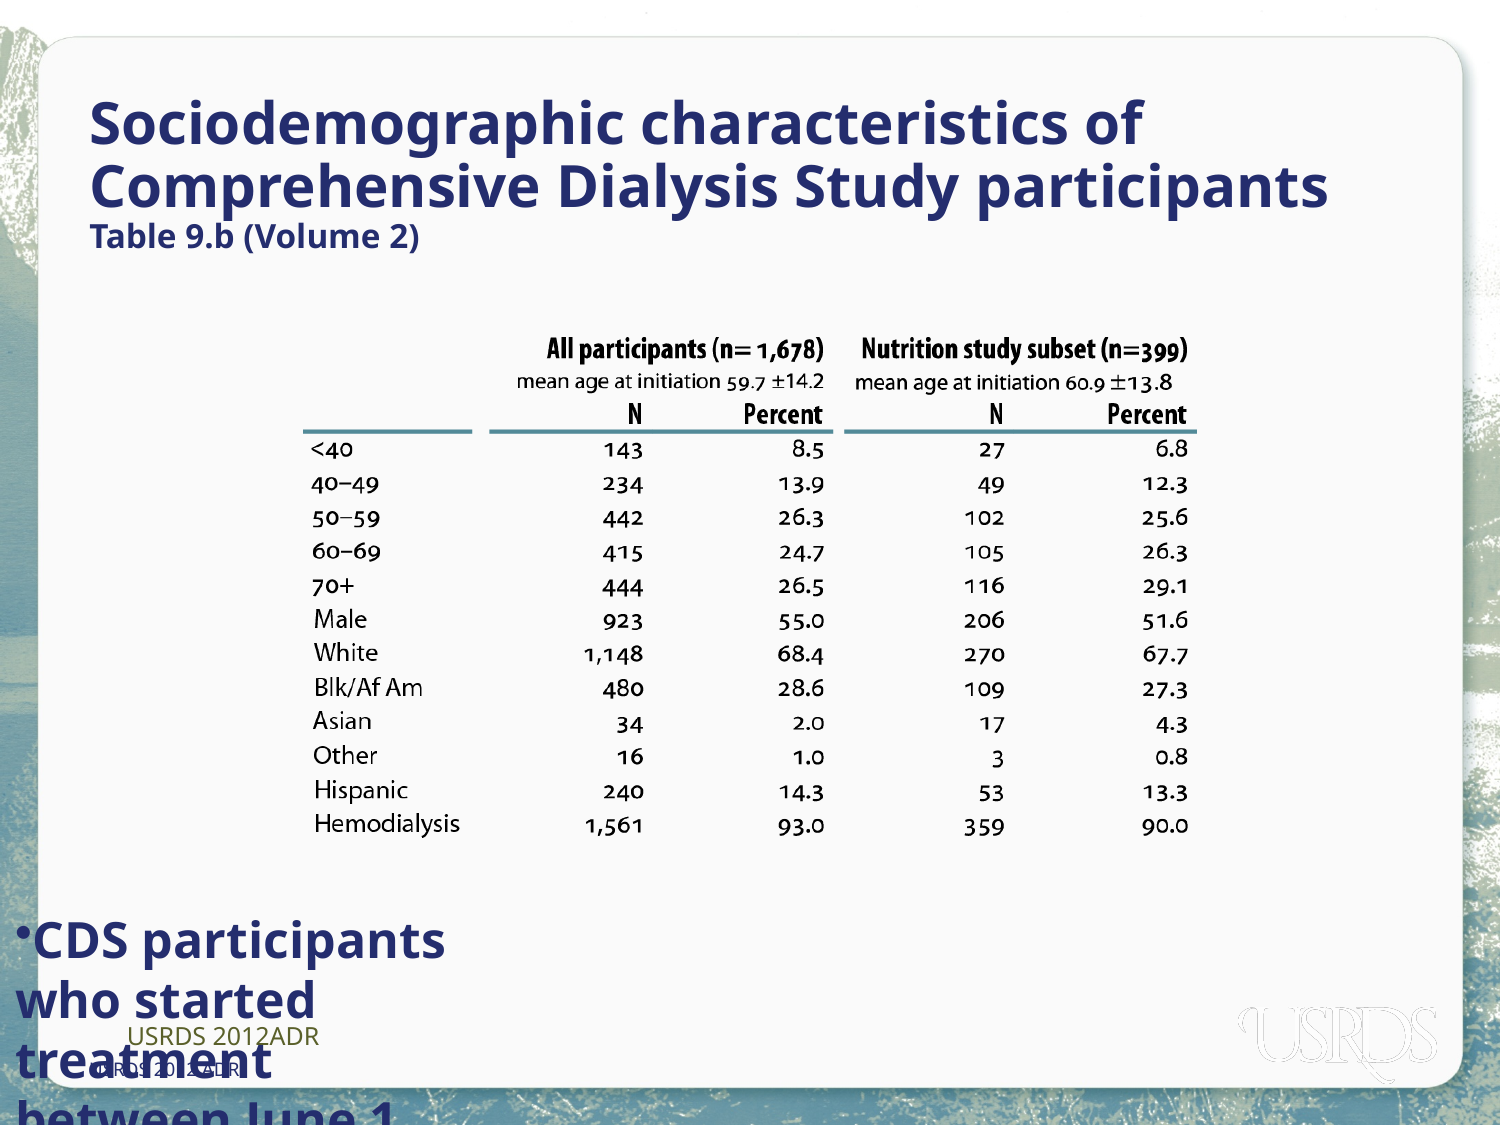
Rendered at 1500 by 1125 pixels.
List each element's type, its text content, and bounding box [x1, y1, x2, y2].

picture [0, 0, 1500, 1125]
list CDS participants who started treatment between June 1, 2005, & June 1, 2007. [0, 900, 494, 976]
title Sociodemographic characteristics of Comprehensive Dialysis Study participants Table 9.b (Volume 2) [74, 44, 1426, 264]
